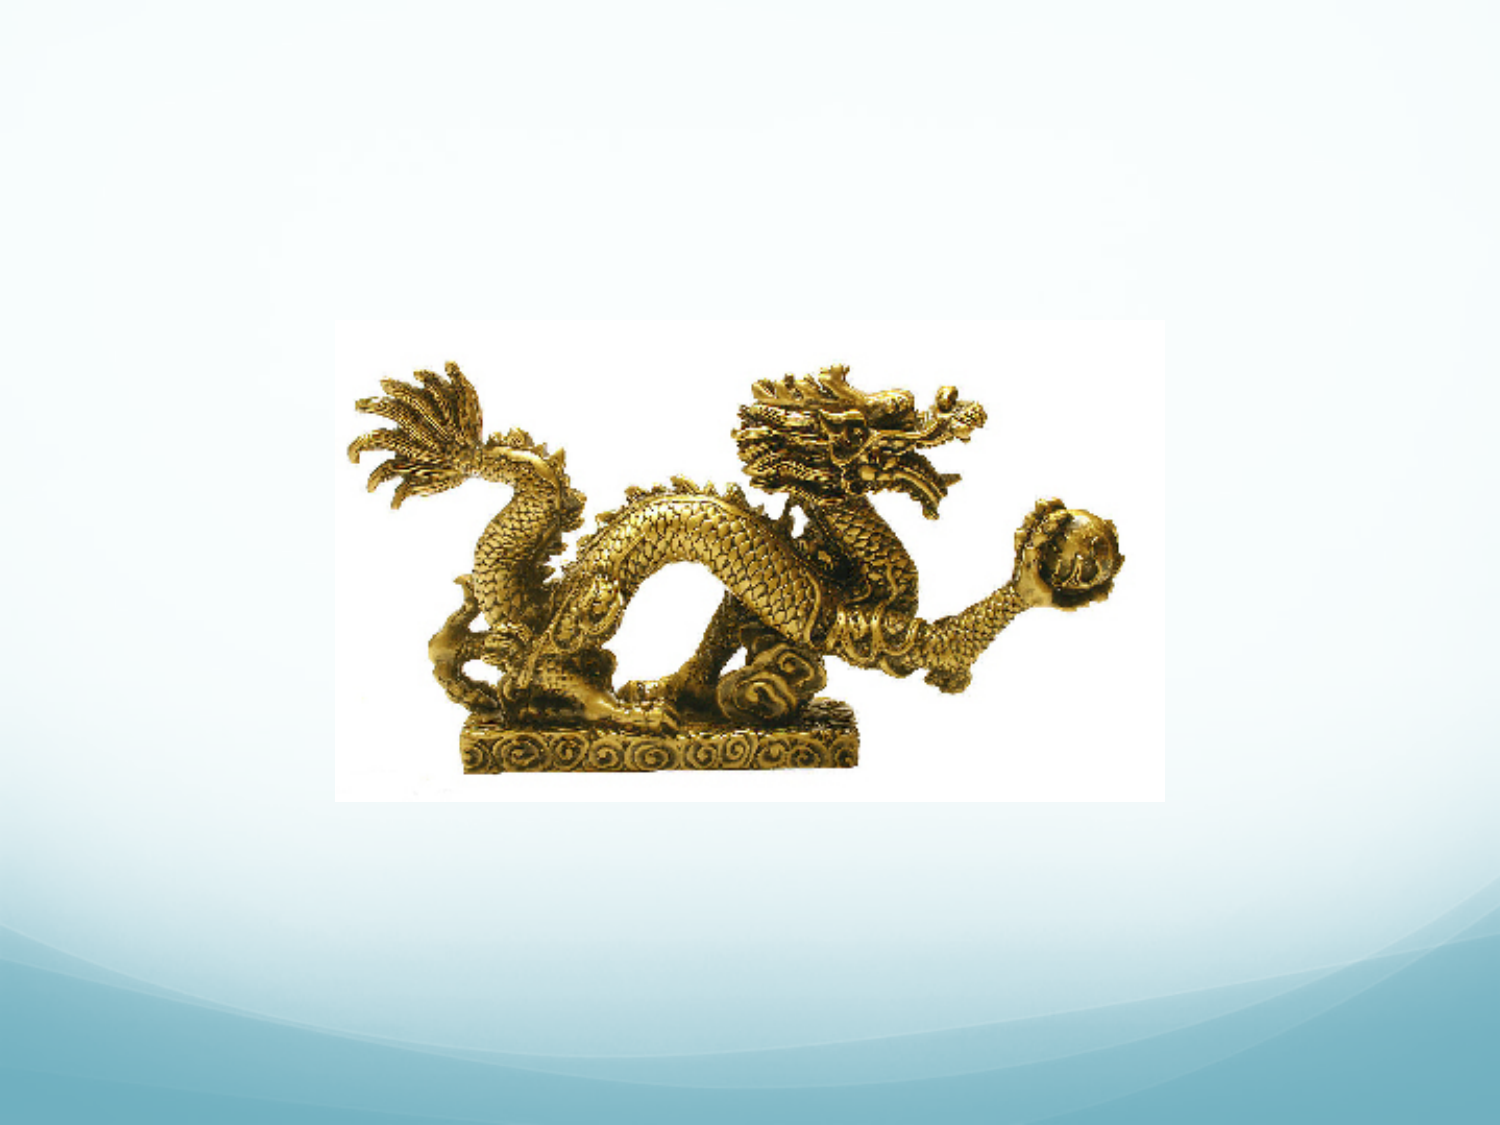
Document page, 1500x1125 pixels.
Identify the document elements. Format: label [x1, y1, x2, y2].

picture [334, 320, 1166, 803]
